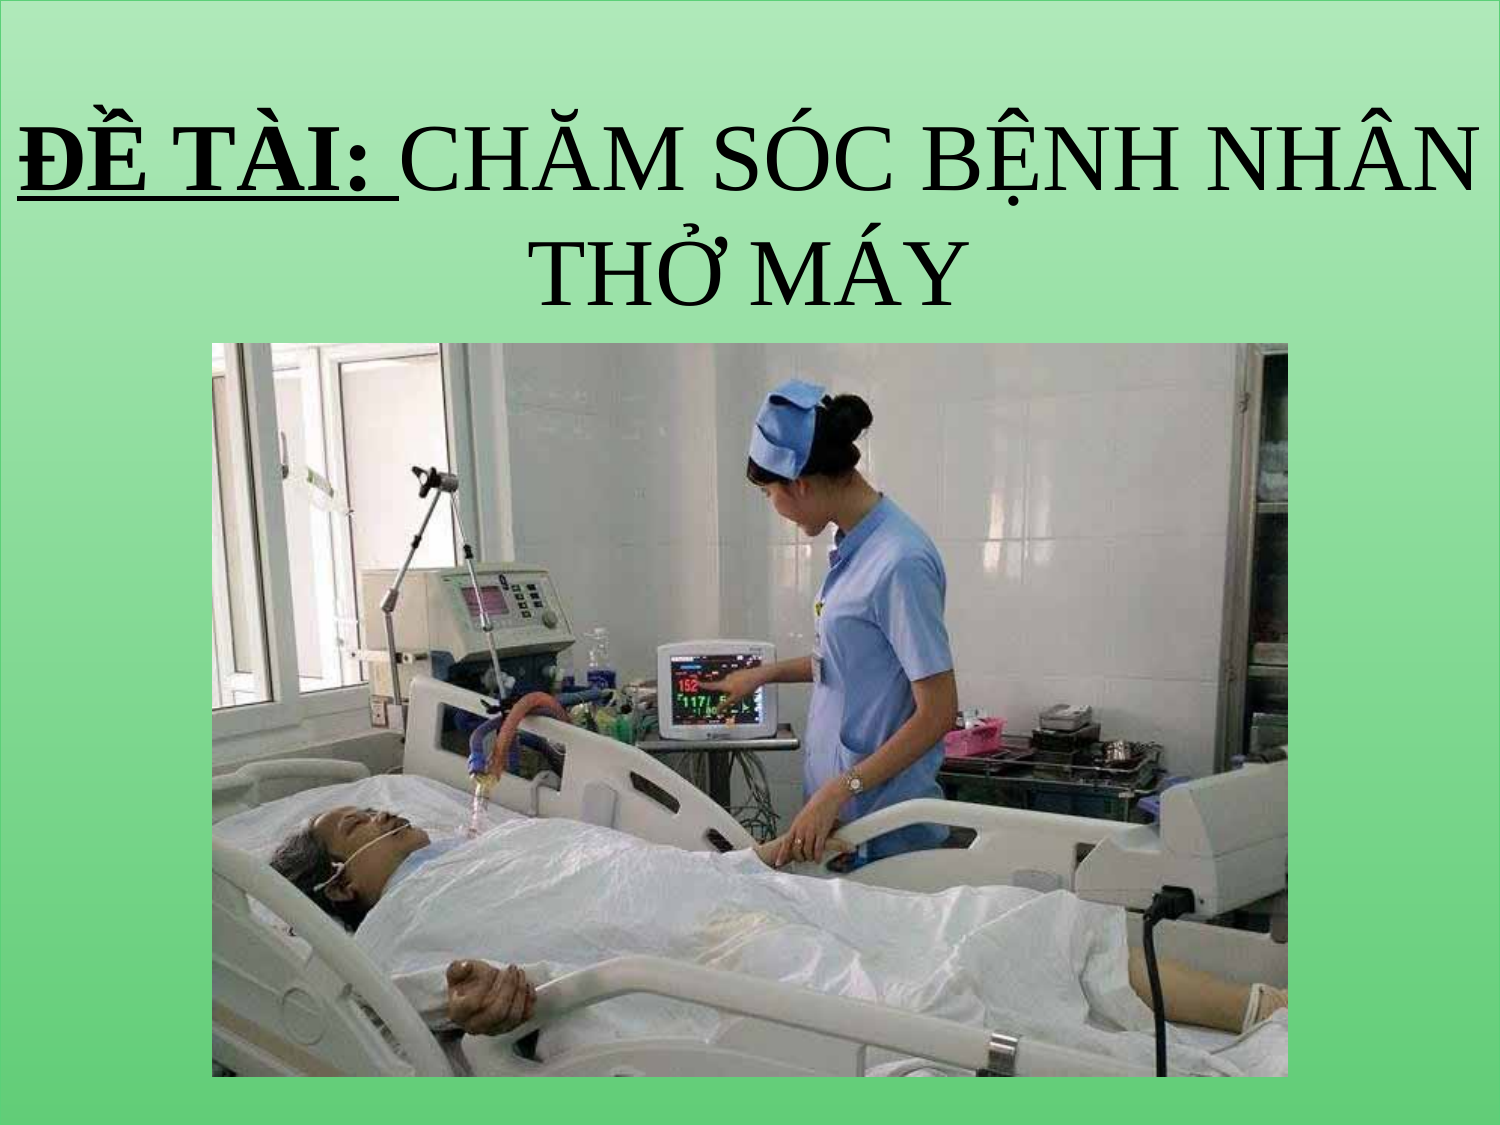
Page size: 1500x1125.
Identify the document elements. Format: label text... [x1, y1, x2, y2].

text_box ĐỀ TÀI: CHĂM SÓC BỆNH NHÂN THỞ MÁY [0, 87, 1500, 333]
text_box [0, 0, 1500, 87]
picture [212, 343, 1288, 1077]
text_box [0, 333, 1500, 1125]
